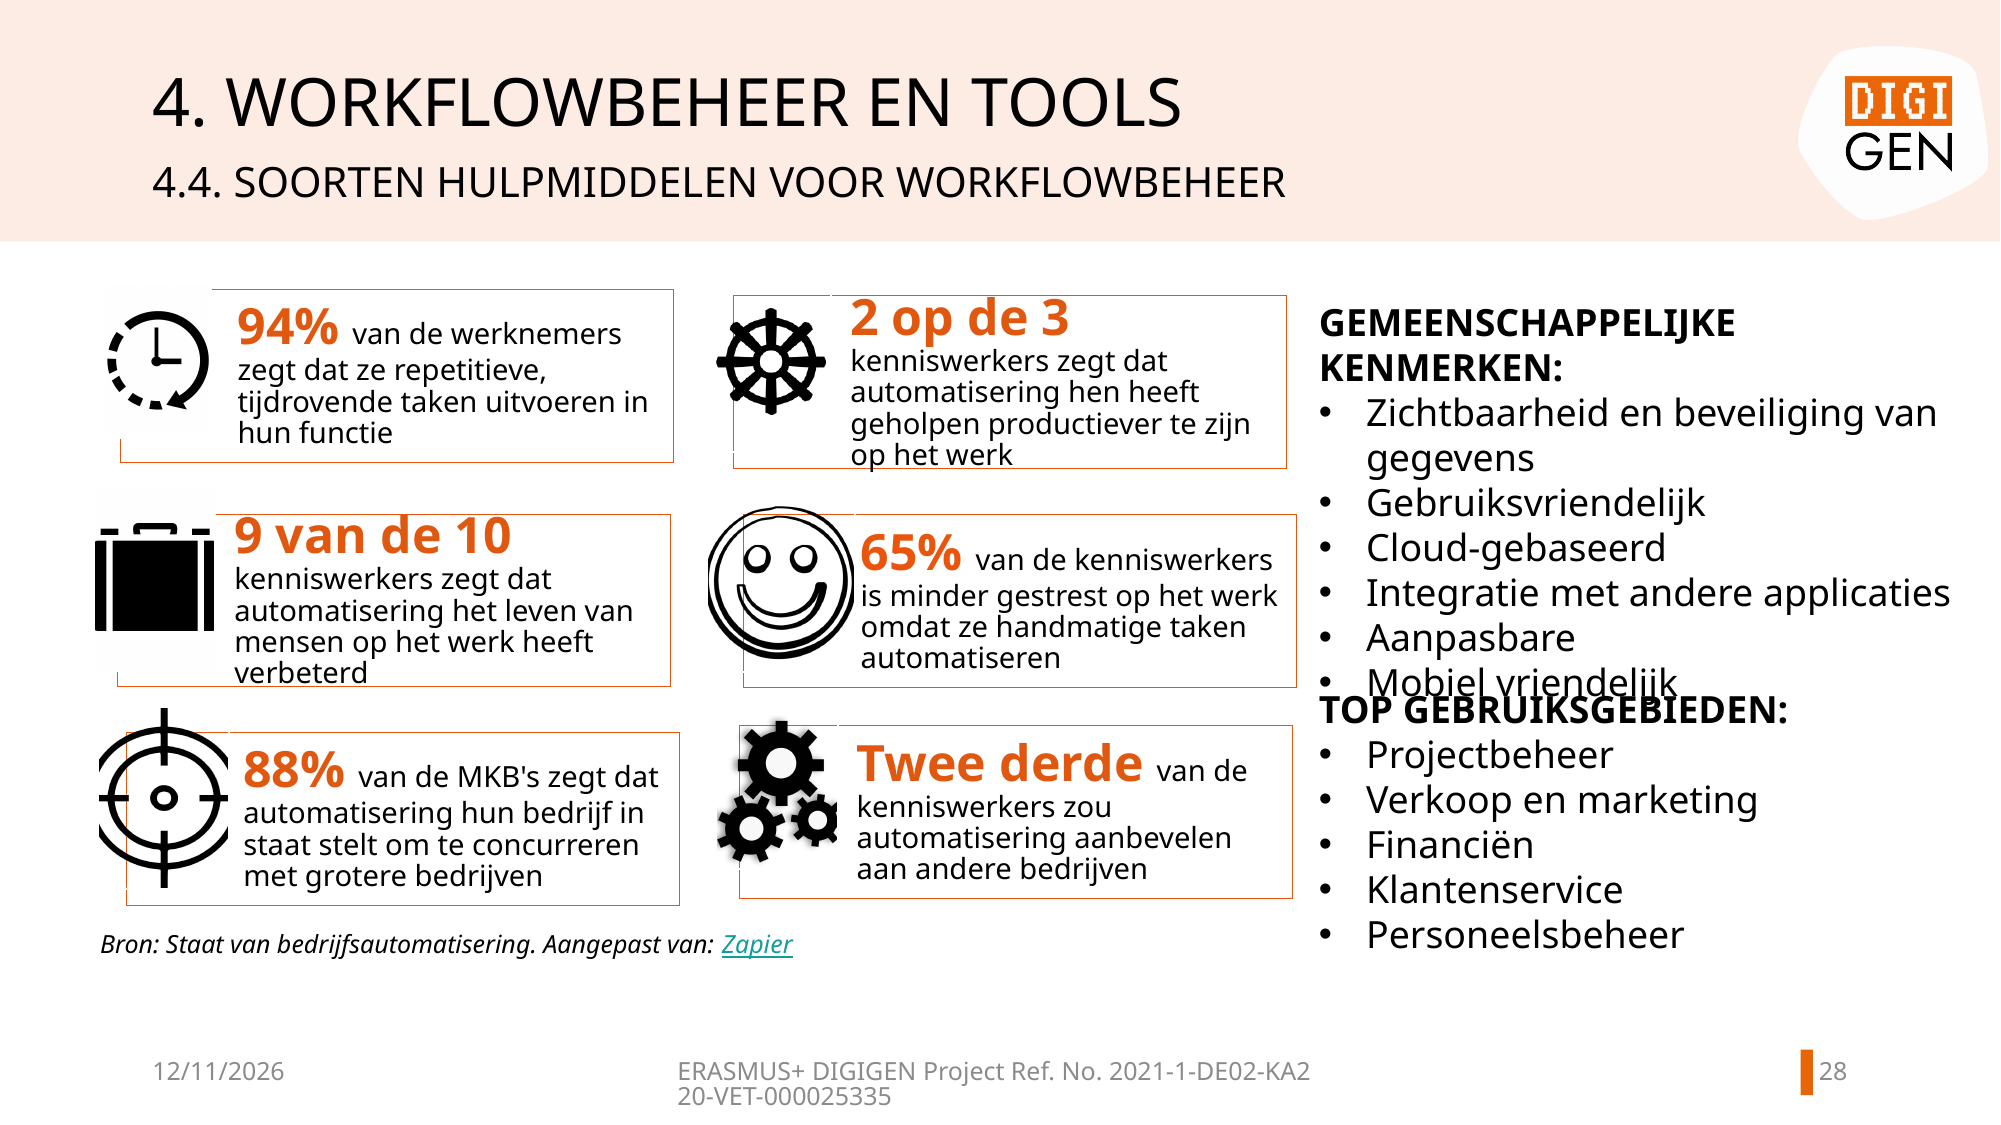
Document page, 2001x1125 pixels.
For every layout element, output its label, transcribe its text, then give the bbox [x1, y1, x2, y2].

text_box TOP GEBRUIKSGEBIEDEN: Projectbeheer Verkoop en marketing Financiën Klantenservice Personeelsbeheer [1304, 679, 1980, 964]
footer ERASMUS+ DIGIGEN Project Ref. No. 2021-1-DE02-KA220-VET-000025335 [662, 1042, 1338, 1103]
slide_number 27 [1764, 1042, 1863, 1103]
title 4. WORKFLOWBEHEER EN TOOLS [137, 61, 1628, 154]
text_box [88, 202, 1303, 974]
text_box GEMEENSCHAPPELIJKE KENMERKEN: Zichtbaarheid en beveiliging van gegevens Gebruiksvriendelijk Cloud-gebaseerd Integratie met andere applicaties Aanpasbare Mobiel vriendelijk [1304, 291, 1980, 679]
text_box 4.4. SOORTEN HULPMIDDELEN VOOR WORKFLOWBEHEER [137, 154, 1765, 283]
picture [1798, 46, 1988, 220]
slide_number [137, 1042, 588, 1103]
